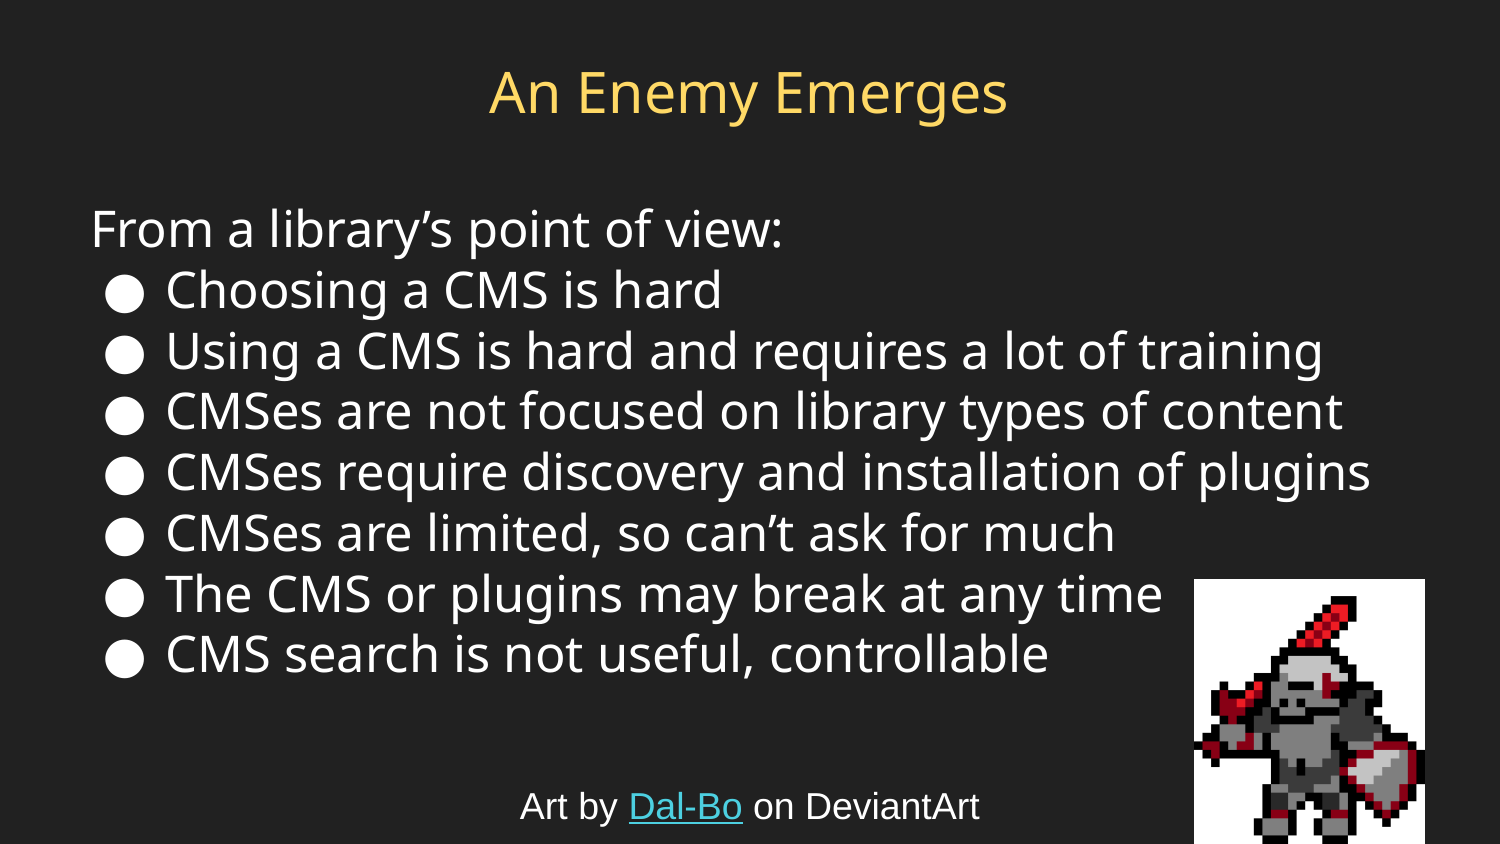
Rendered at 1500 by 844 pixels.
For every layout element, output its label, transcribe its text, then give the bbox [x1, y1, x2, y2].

picture [1194, 579, 1425, 844]
title An Enemy Emerges [75, 40, 1425, 140]
text_box Art by Dal-Bo on DeviantArt [473, 767, 1027, 843]
title From a library’s point of view: Choosing a CMS is hard Using a CMS is hard and requires a lot of training CMSes are not focused on library types of content CMSes require discovery and installation of plugins CMSes are limited, so can’t ask for much The CMS or plugins may break at any time CMS search is not useful, controllable [75, 182, 1425, 777]
